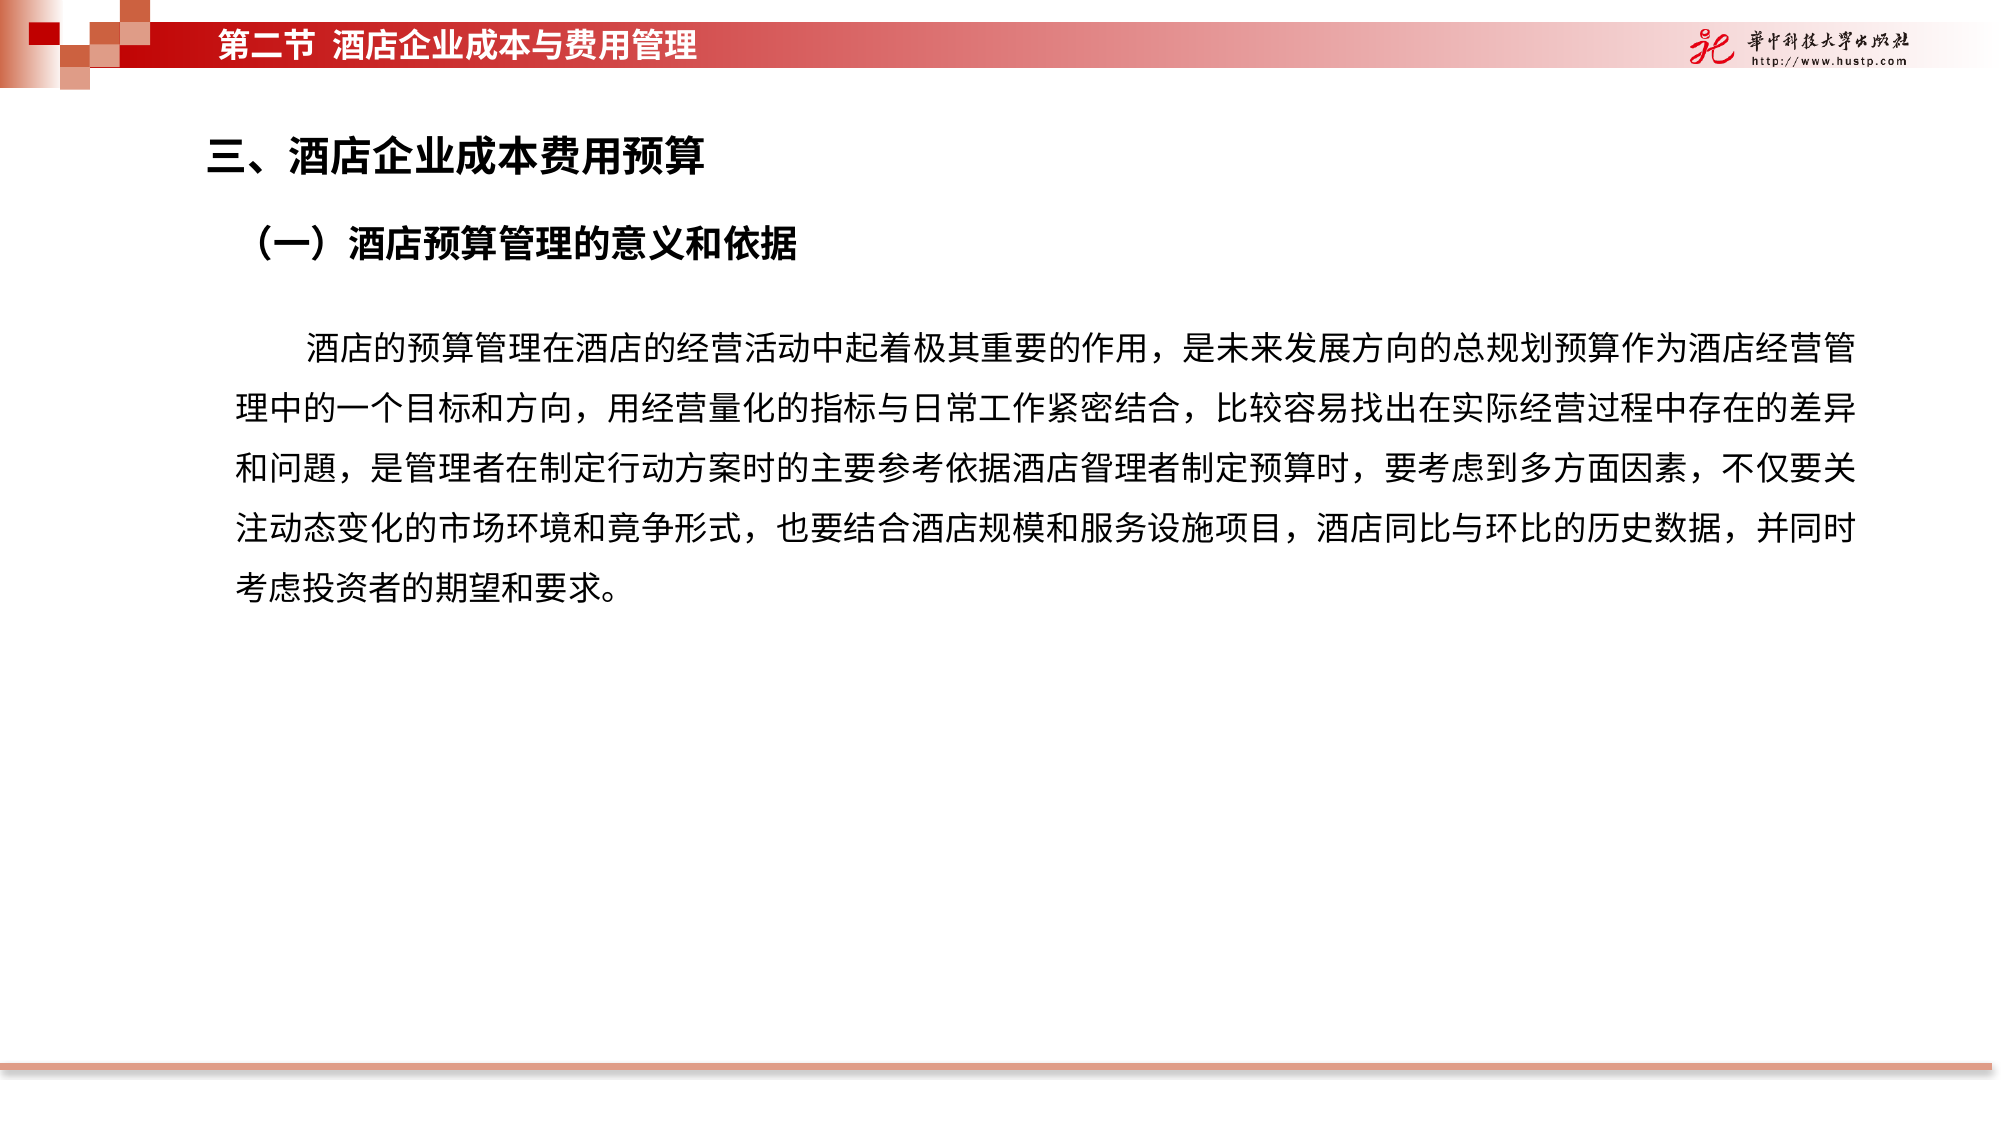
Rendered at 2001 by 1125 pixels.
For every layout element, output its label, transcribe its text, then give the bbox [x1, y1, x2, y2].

text_box 酒店的预算管理在酒店的经营活动中起着极其重要的作用，是未来发展方向的总规划预算作为酒店经营管理中的一个目标和方向，用经营量化的指标与日常工作紧密结合，比较容易找出在实际经营过程中存在的差异和问題，是管理者在制定行动方案时的主要参考依据酒店眢理者制定预算时，要考虑到多方面因素，不仅要关注动态变化的市场环境和竟争形式，也要结合酒店规模和服务设施项目，酒店同比与环比的历史数据，并同时考虑投资者的期望和要求。 [220, 299, 1872, 614]
picture [1661, 0, 1939, 90]
text_box 第二节 酒店企业成本与费用管理 [202, 17, 971, 72]
text_box （一）酒店预算管理的意义和依据 [221, 212, 814, 273]
text_box 三、酒店企业成本费用预算 [190, 122, 1066, 187]
